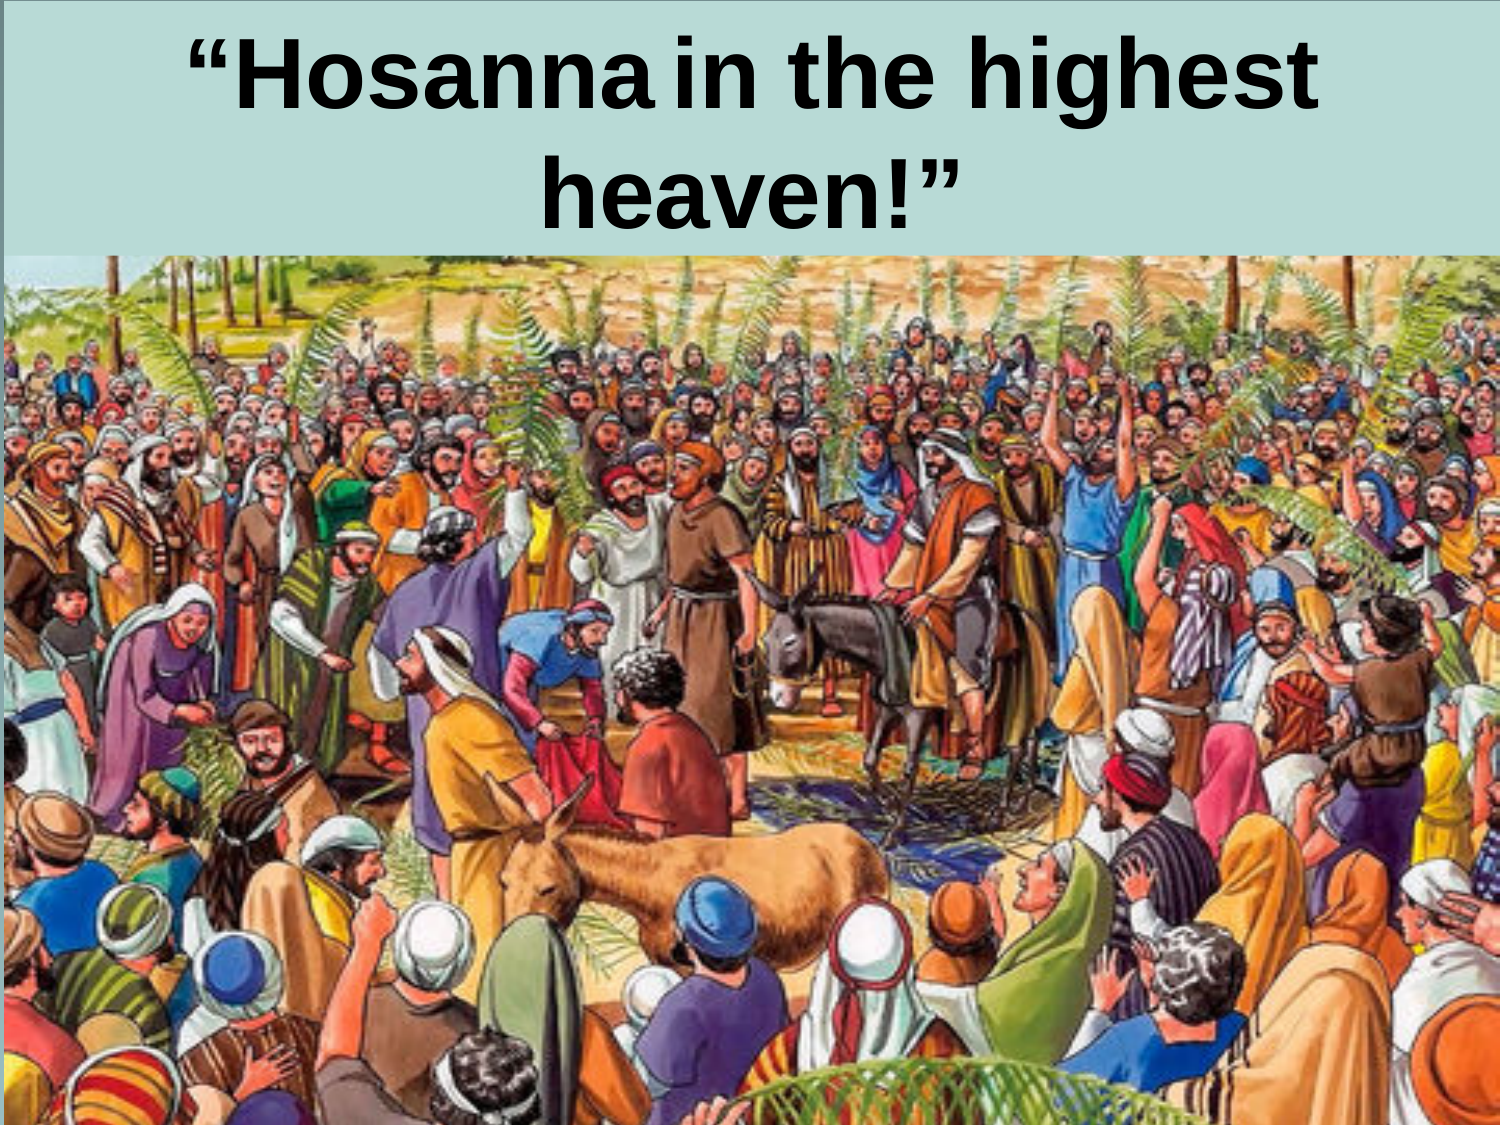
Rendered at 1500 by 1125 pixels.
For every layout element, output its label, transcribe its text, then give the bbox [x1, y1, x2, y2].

text_box “Hosanna in the highest heaven!” [4, 0, 1500, 136]
picture [3, 137, 1500, 1125]
